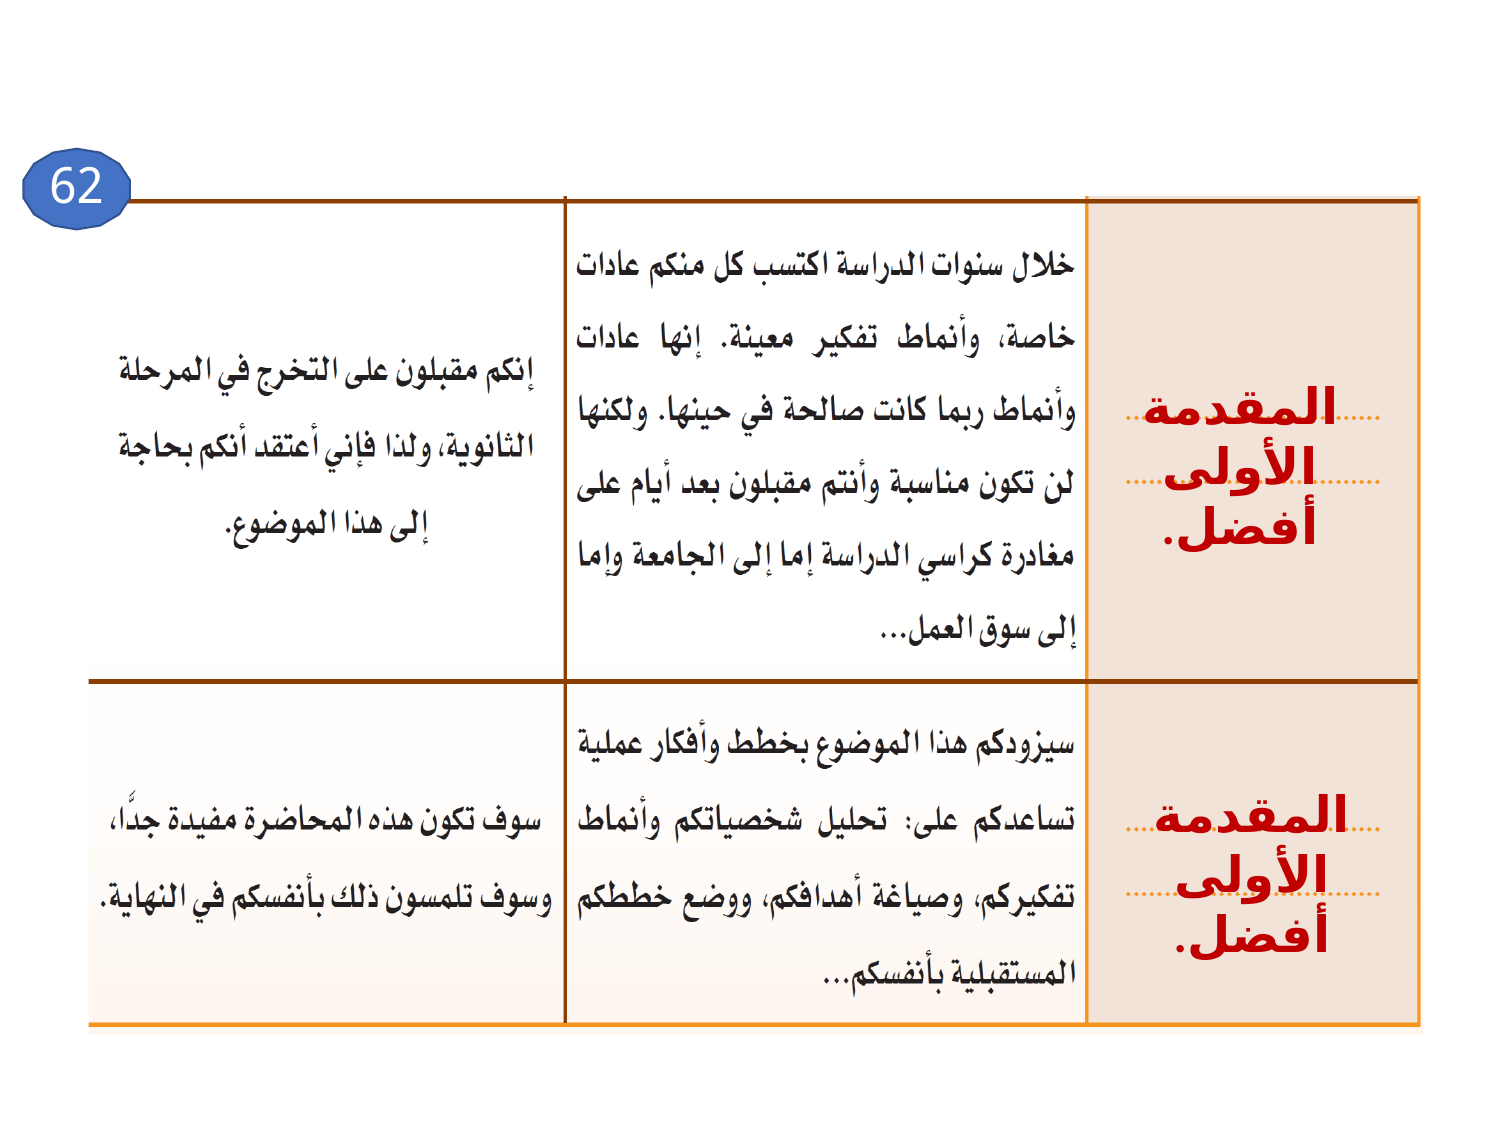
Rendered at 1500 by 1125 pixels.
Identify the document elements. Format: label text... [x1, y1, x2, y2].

picture [88, 196, 1424, 1035]
text_box 62 [22, 147, 131, 231]
